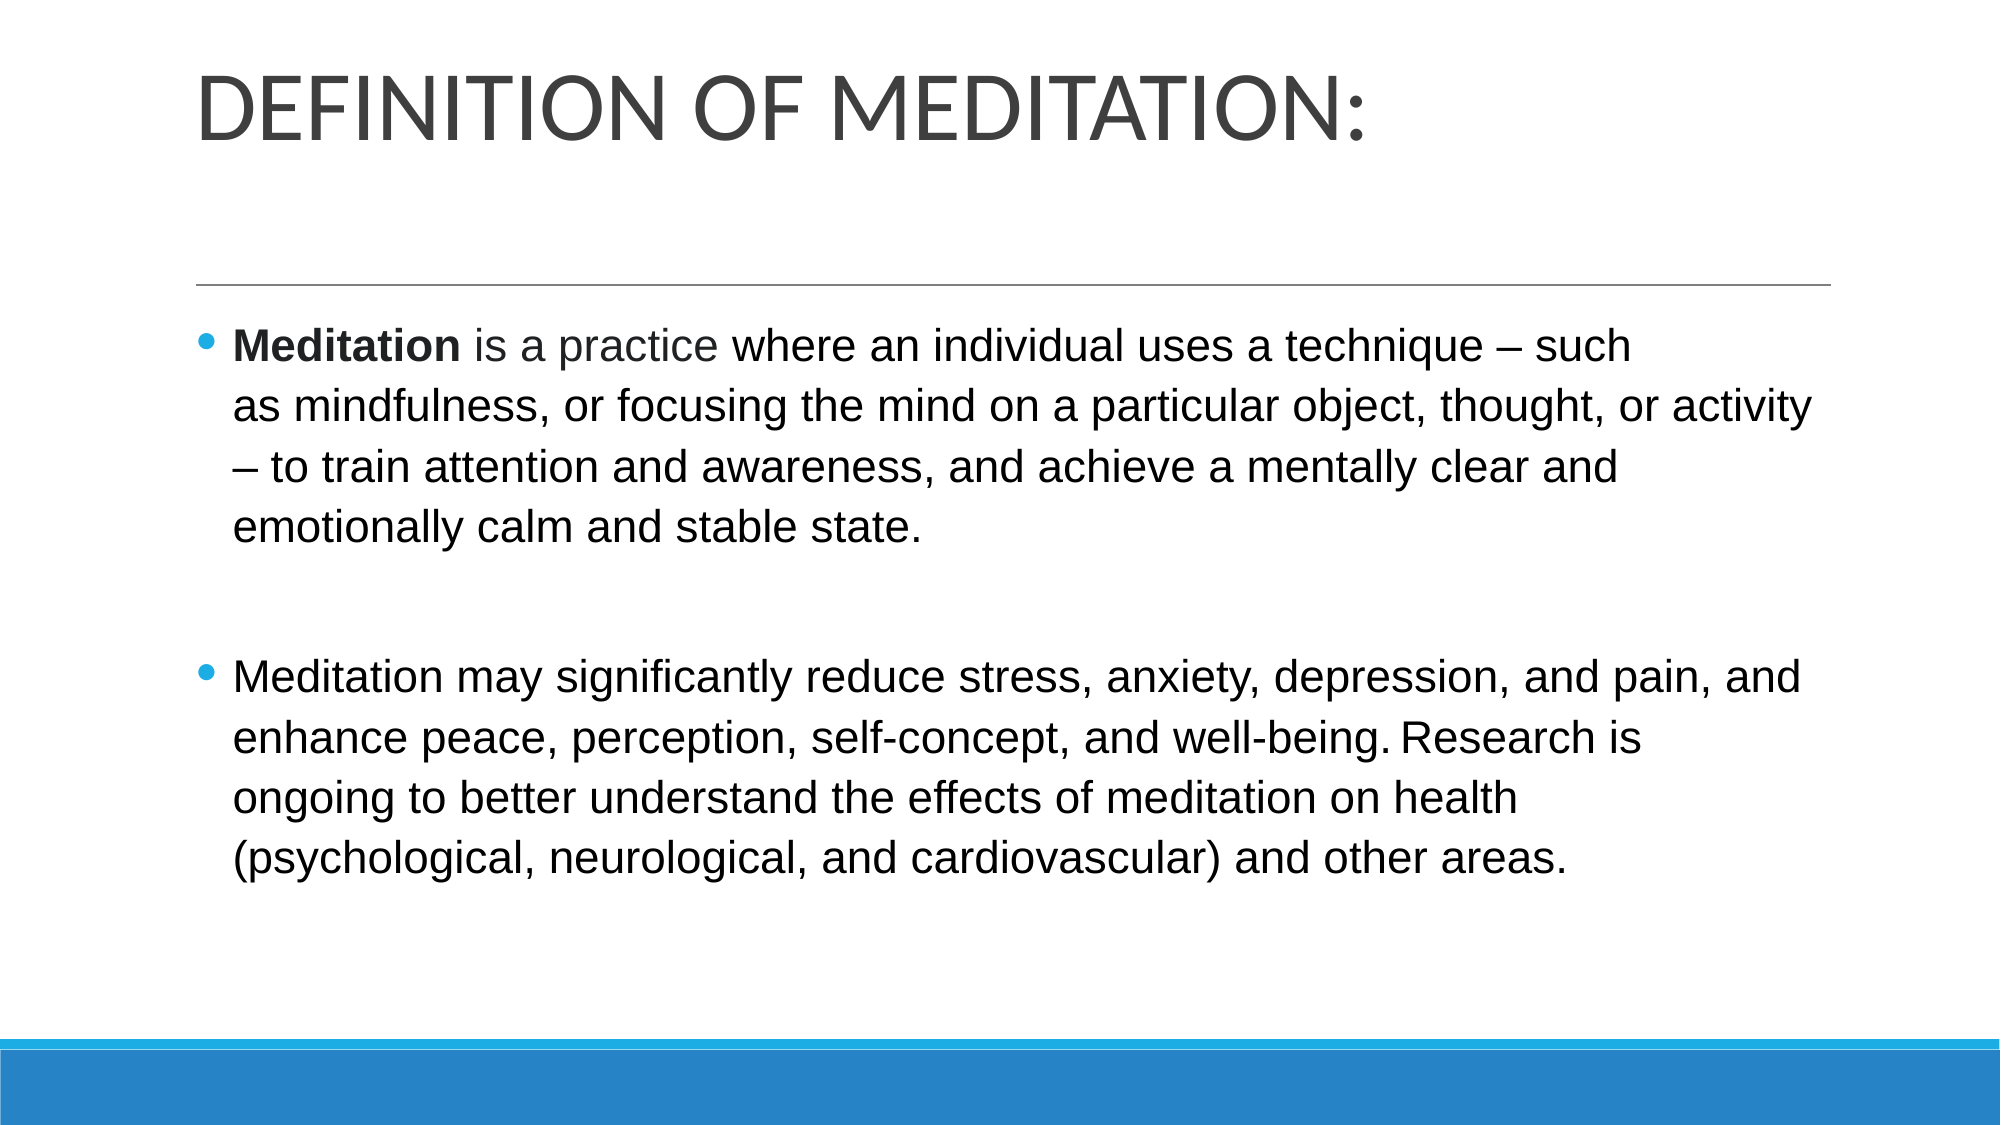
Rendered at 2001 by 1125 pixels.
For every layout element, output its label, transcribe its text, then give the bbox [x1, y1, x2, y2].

list Meditation is a practice where an individual uses a technique – such as mindfulness, or focusing the mind on a particular object, thought, or activity – to train attention and awareness, and achieve a mentally clear and emotionally calm and stable state. Meditation may significantly reduce stress, anxiety, depression, and pain, and enhance peace, perception, self-concept, and well-being. Research is ongoing to better understand the effects of meditation on health (psychological, neurological, and cardiovascular) and other areas. [180, 302, 1830, 963]
title DEFINITION OF MEDITATION: [180, 47, 1830, 285]
